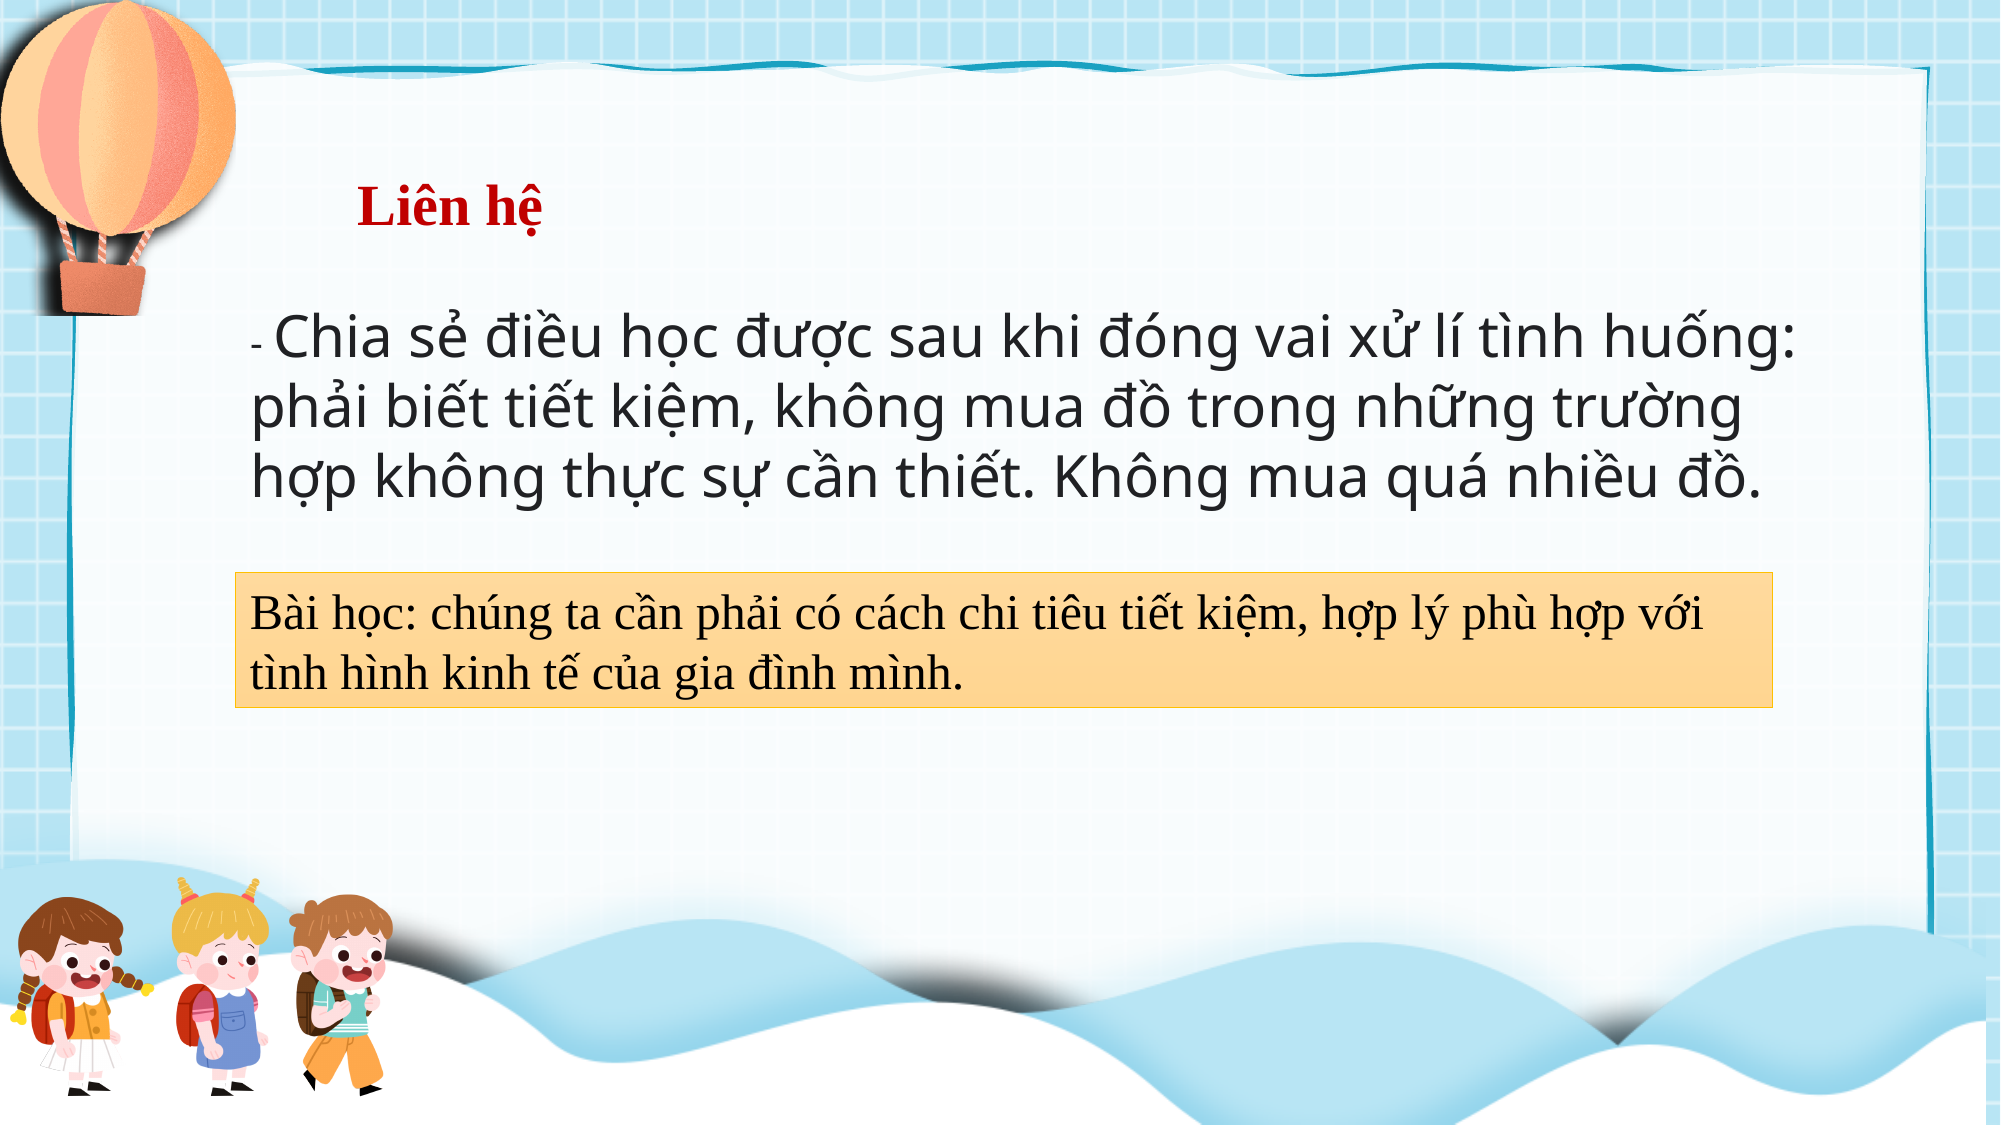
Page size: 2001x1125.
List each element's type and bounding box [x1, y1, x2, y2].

text_box [0, 0, 1927, 721]
picture [0, 0, 2001, 1125]
